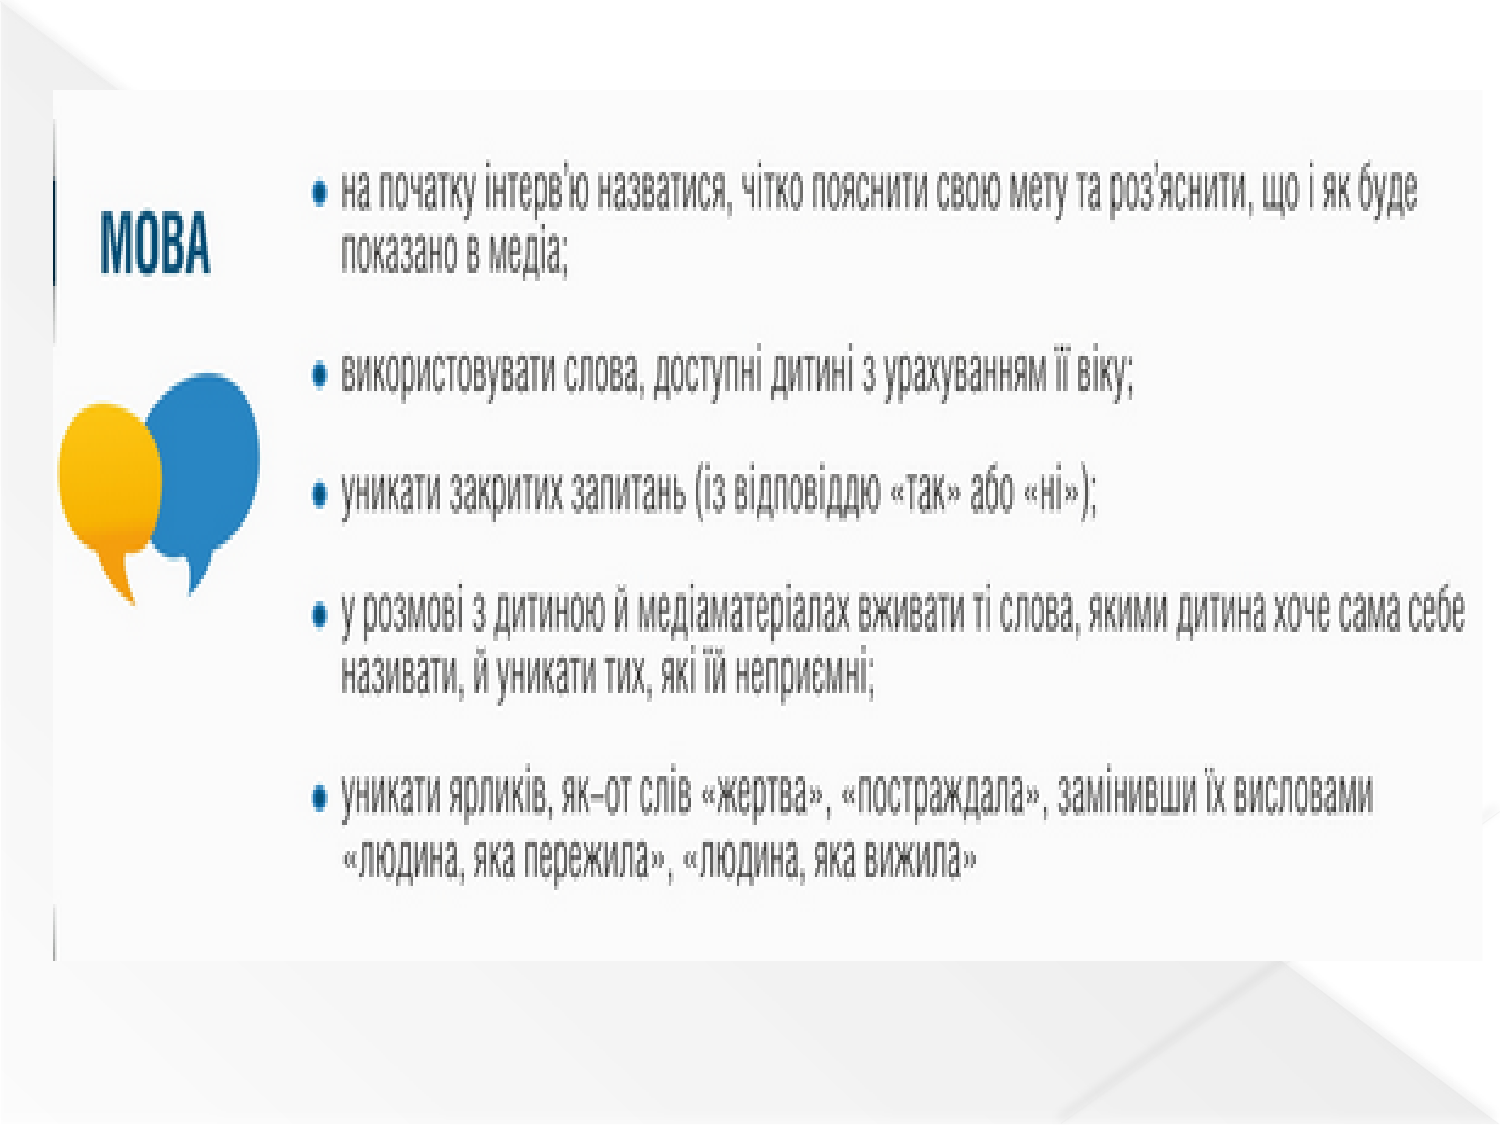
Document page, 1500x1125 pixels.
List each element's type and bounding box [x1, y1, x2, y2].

picture [52, 89, 1483, 965]
